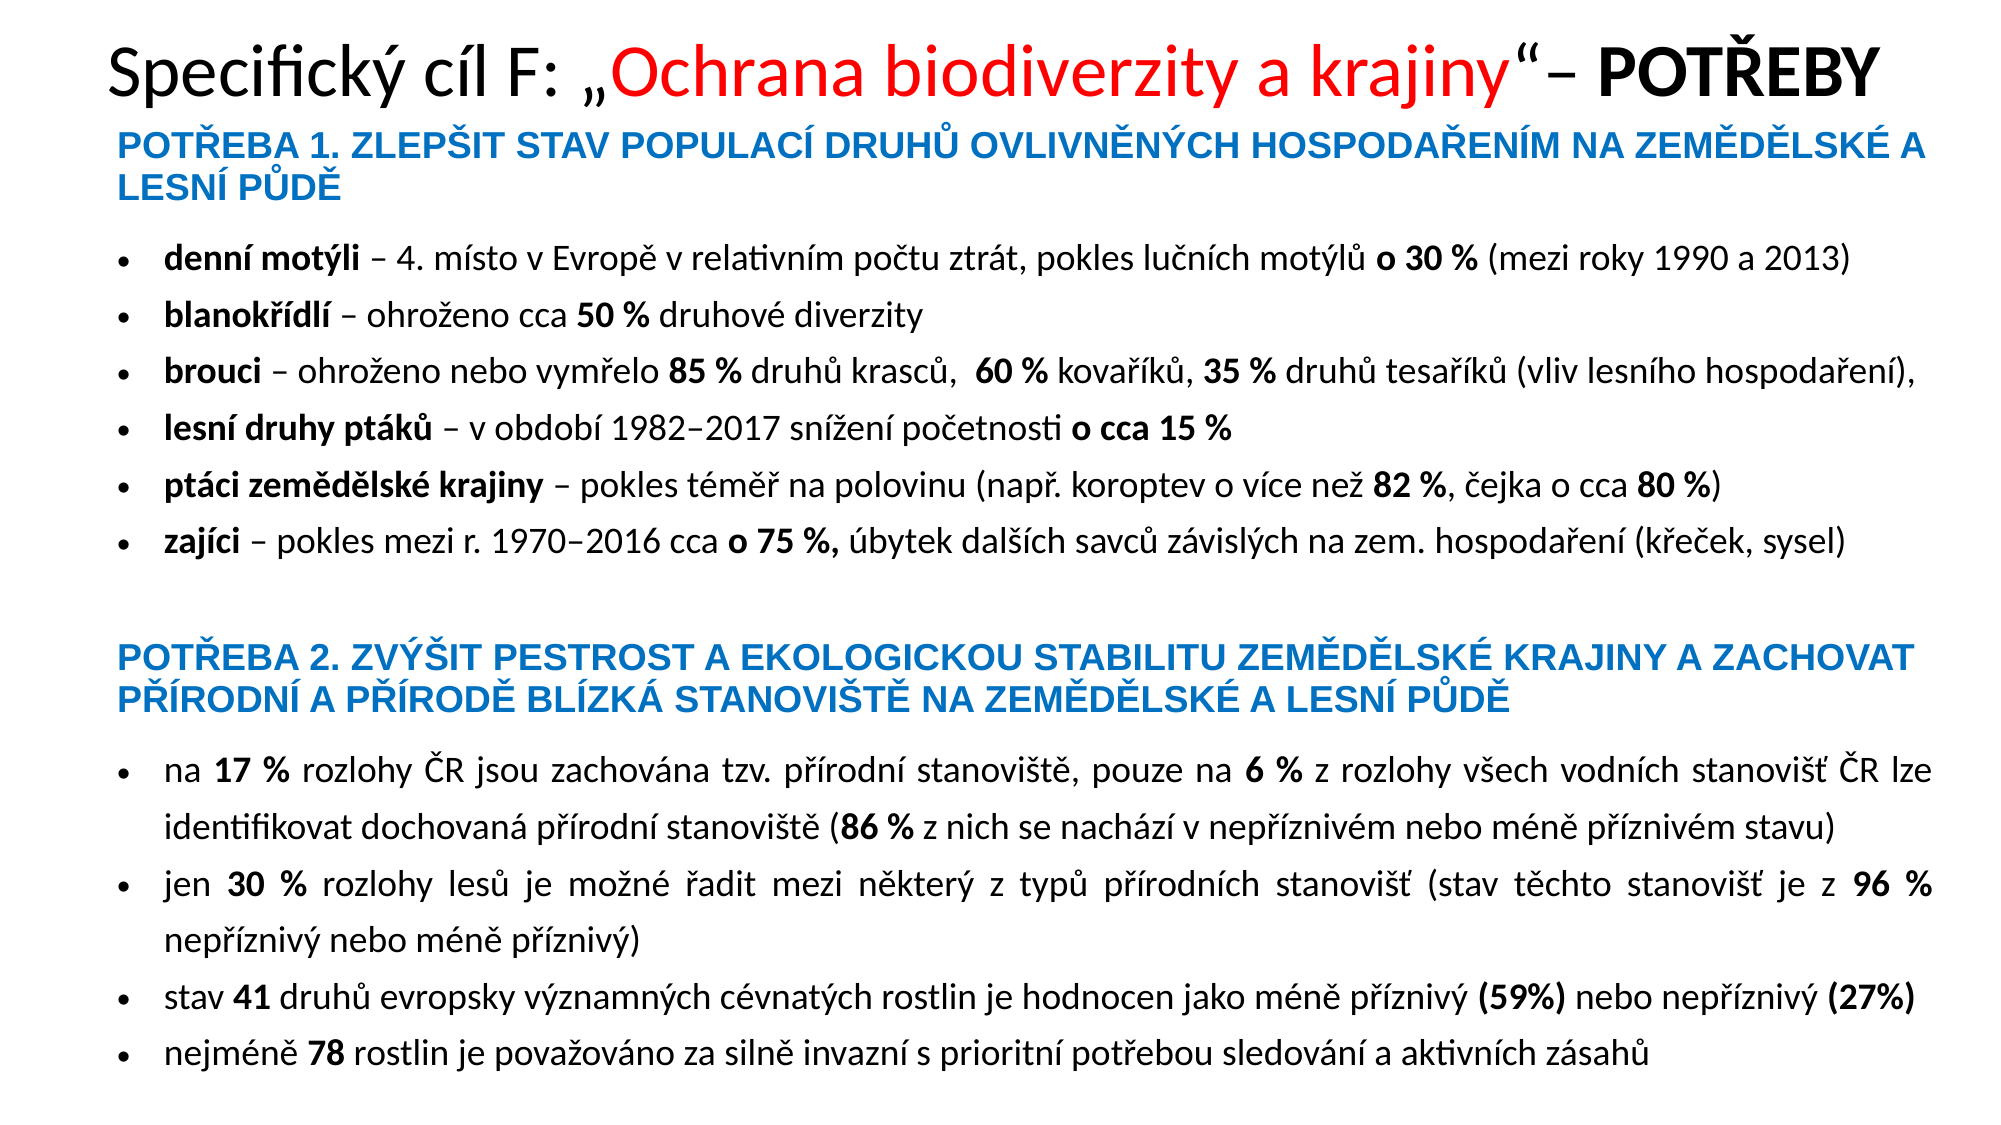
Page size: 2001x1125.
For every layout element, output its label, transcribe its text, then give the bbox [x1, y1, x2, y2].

table_header POTŘEBA 1. ZLEPŠIT STAV POPULACÍ DRUHŮ OVLIVNĚNÝCH HOSPODAŘENÍM NA ZEMĚDĚLSKÉ A LESNÍ PŮDĚ [102, 117, 1948, 216]
table_cell denní motýli – 4. místo v Evropě v relativním počtu ztrát, pokles lučních motýlů o 30 % (mezi roky 1990 a 2013) blanokřídlí – ohroženo cca 50 % druhové diverzity brouci – ohroženo nebo vymřelo 85 % druhů krasců, 60 % kovaříků, 35 % druhů tesaříků (vliv lesního hospodaření), lesní druhy ptáků – v období 1982–2017 snížení početnosti o cca 15 % ptáci zemědělské krajiny – pokles téměř na polovinu (např. koroptev o více než 82 %, čejka o cca 80 %) zajíci – pokles mezi r. 1970–2016 cca o 75 %, úbytek dalších savců závislých na zem. hospodaření (křeček, sysel) [102, 216, 1948, 629]
table_cell na 17 % rozlohy ČR jsou zachována tzv. přírodní stanoviště, pouze na 6 % z rozlohy všech vodních stanovišť ČR lze identifikovat dochovaná přírodní stanoviště (86 % z nich se nachází v nepříznivém nebo méně příznivém stavu) jen 30 % rozlohy lesů je možné řadit mezi některý z typů přírodních stanovišť (stav těchto stanovišť je z 96 % nepříznivý nebo méně příznivý) stav 41 druhů evropsky významných cévnatých rostlin je hodnocen jako méně příznivý (59%) nebo nepříznivý (27%) nejméně 78 rostlin je považováno za silně invazní s prioritní potřebou sledování a aktivních zásahů [102, 728, 1948, 1085]
title Specifický cíl F: „Ochrana biodiverzity a krajiny“– POTŘEBY [92, 35, 1928, 109]
table_cell POTŘEBA 2. ZVÝŠIT PESTROST A EKOLOGICKOU STABILITU ZEMĚDĚLSKÉ KRAJINY A ZACHOVAT PŘÍRODNÍ A PŘÍRODĚ BLÍZKÁ STANOVIŠTĚ NA ZEMĚDĚLSKÉ A LESNÍ PŮDĚ [102, 629, 1948, 728]
